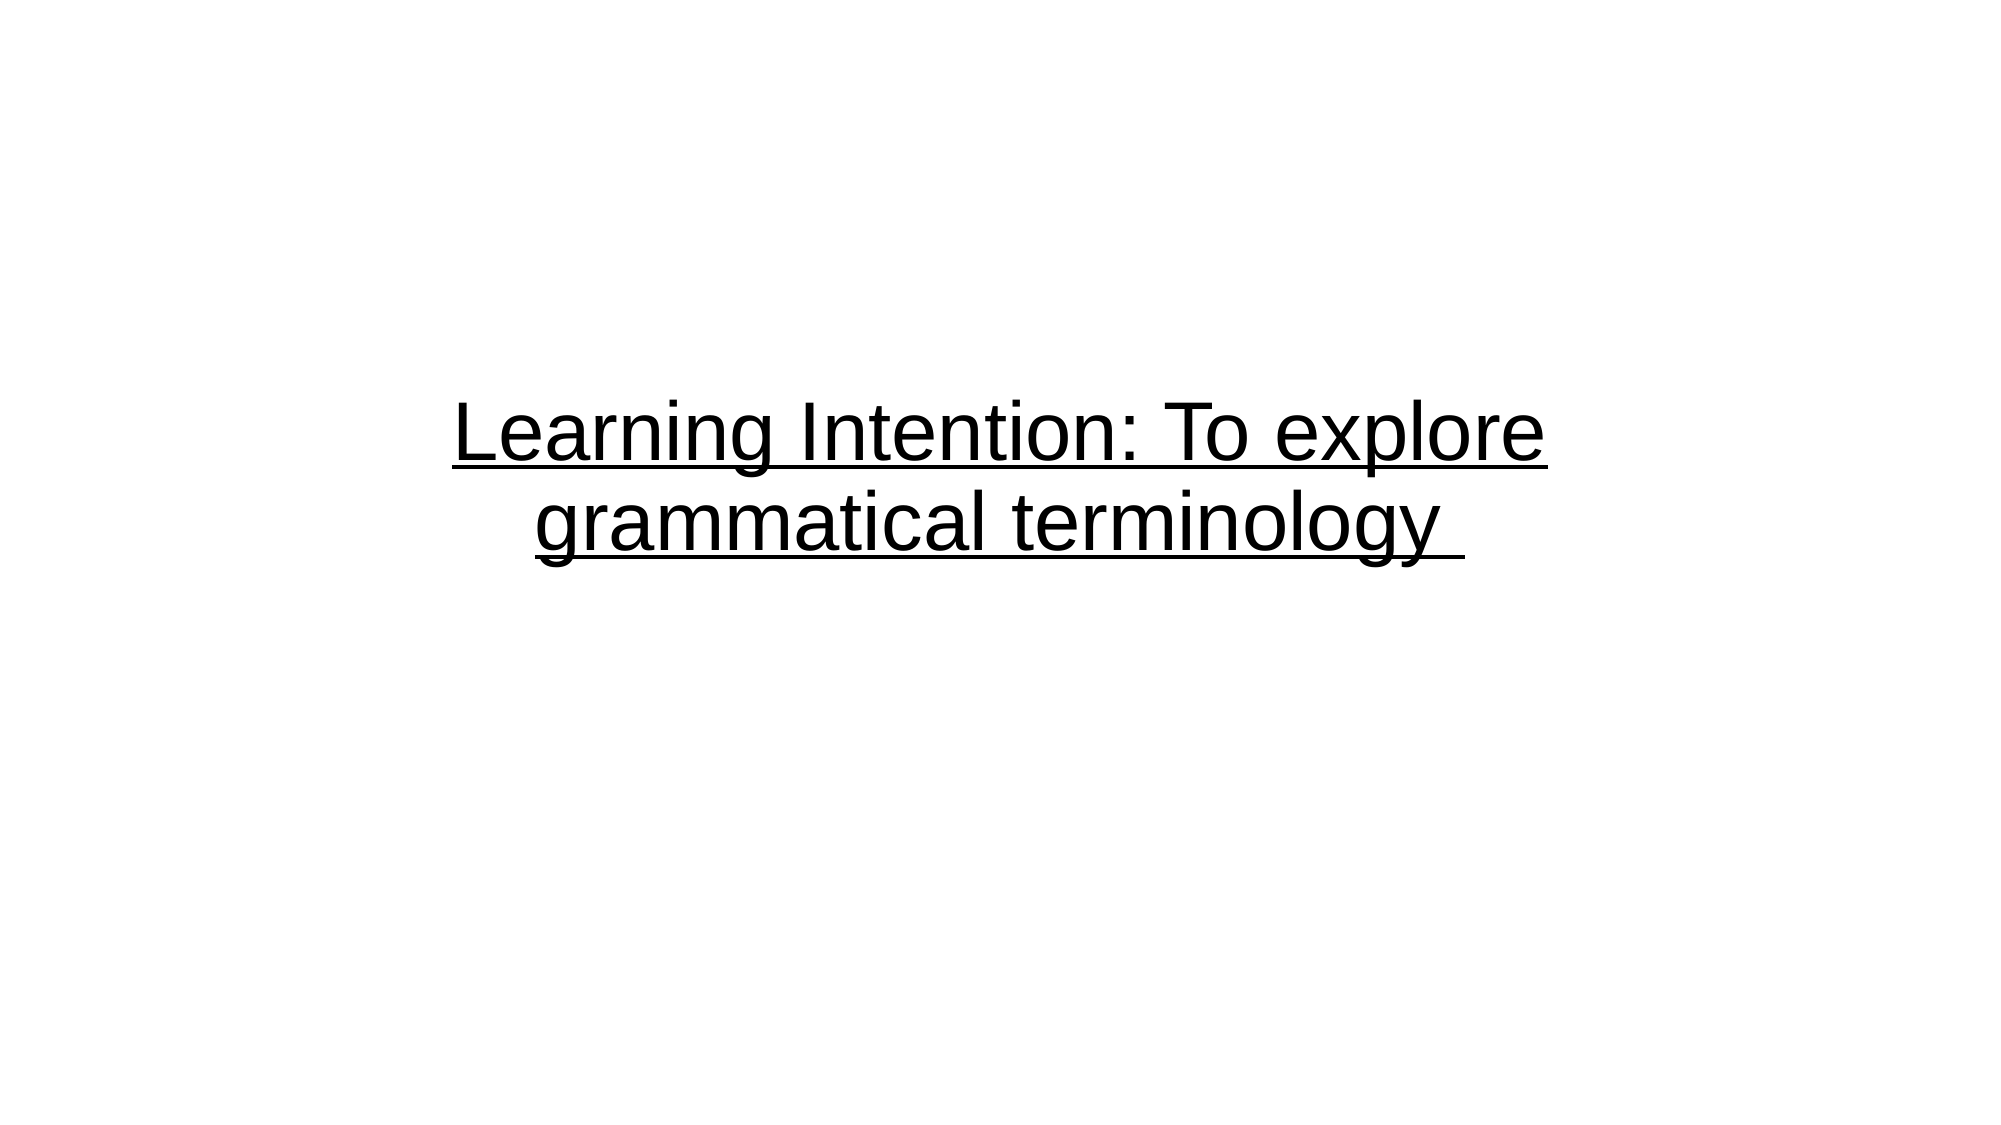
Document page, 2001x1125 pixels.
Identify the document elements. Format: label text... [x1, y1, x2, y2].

title Learning Intention: To explore grammatical terminology [249, 184, 1750, 576]
